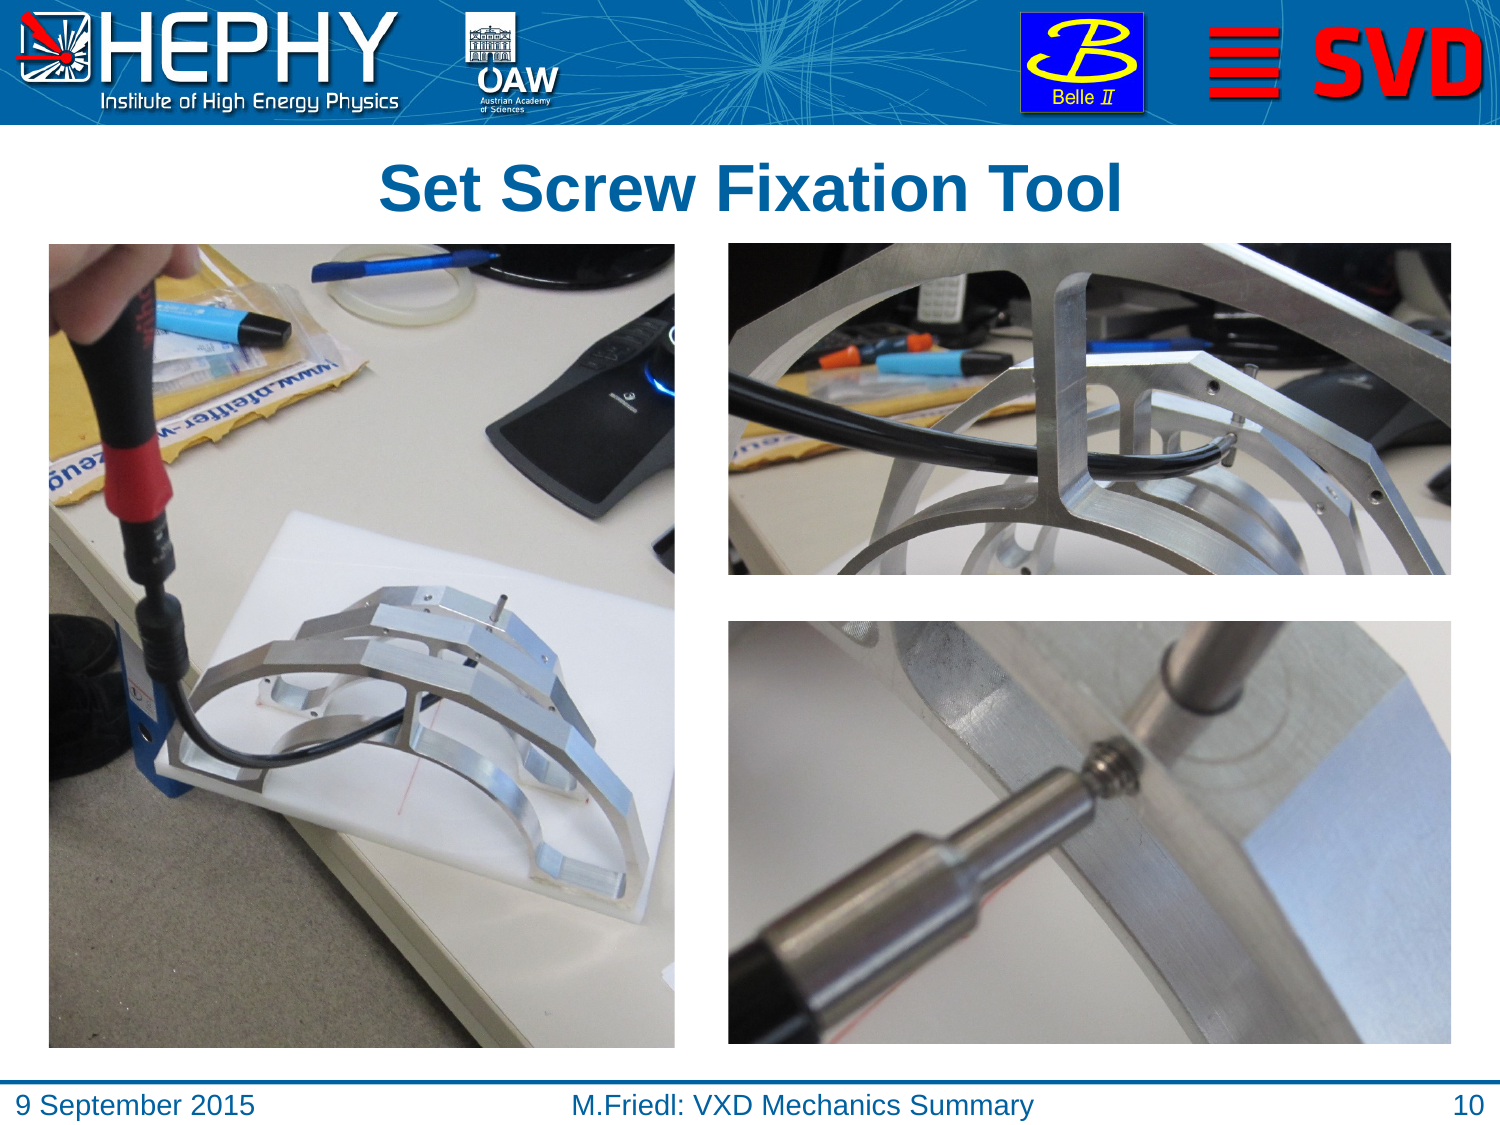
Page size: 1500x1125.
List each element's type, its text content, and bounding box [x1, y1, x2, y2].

slide_number 10 [1326, 1082, 1500, 1125]
picture [0, 0, 1500, 125]
footer M.Friedl: VXD Mechanics Summary [526, 1082, 1081, 1125]
title Set Screw Fixation Tool [76, 136, 1428, 232]
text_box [48, 243, 1452, 1049]
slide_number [0, 1082, 526, 1125]
